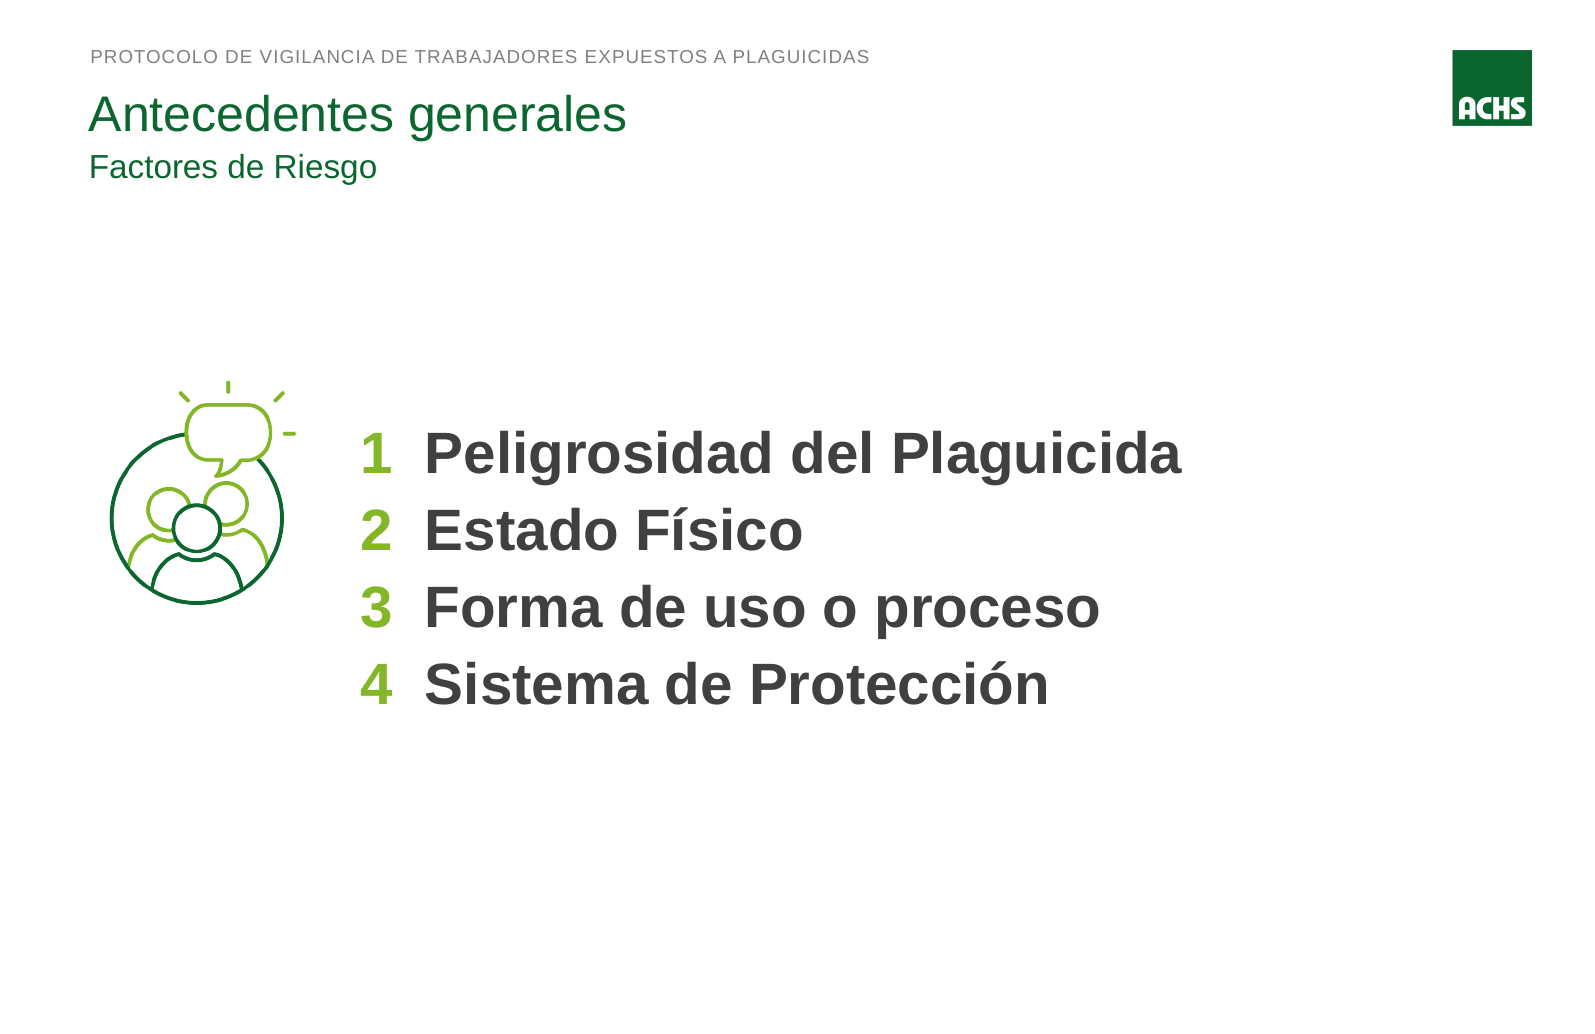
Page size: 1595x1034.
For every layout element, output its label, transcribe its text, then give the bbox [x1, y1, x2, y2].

picture [1442, 39, 1543, 137]
text_box 1 Peligrosidad del Plaguicida 2 Estado Físico 3 Forma de uso o proceso 4 Sistema de Protección [360, 408, 1313, 717]
text_box PROTOCOLO DE VIGILANCIA DE TRABAJADORES EXPUESTOS A PLAGUICIDAS [75, 37, 1299, 77]
text_box Antecedentes generales Factores de Riesgo [74, 74, 1298, 187]
picture [58, 274, 340, 681]
